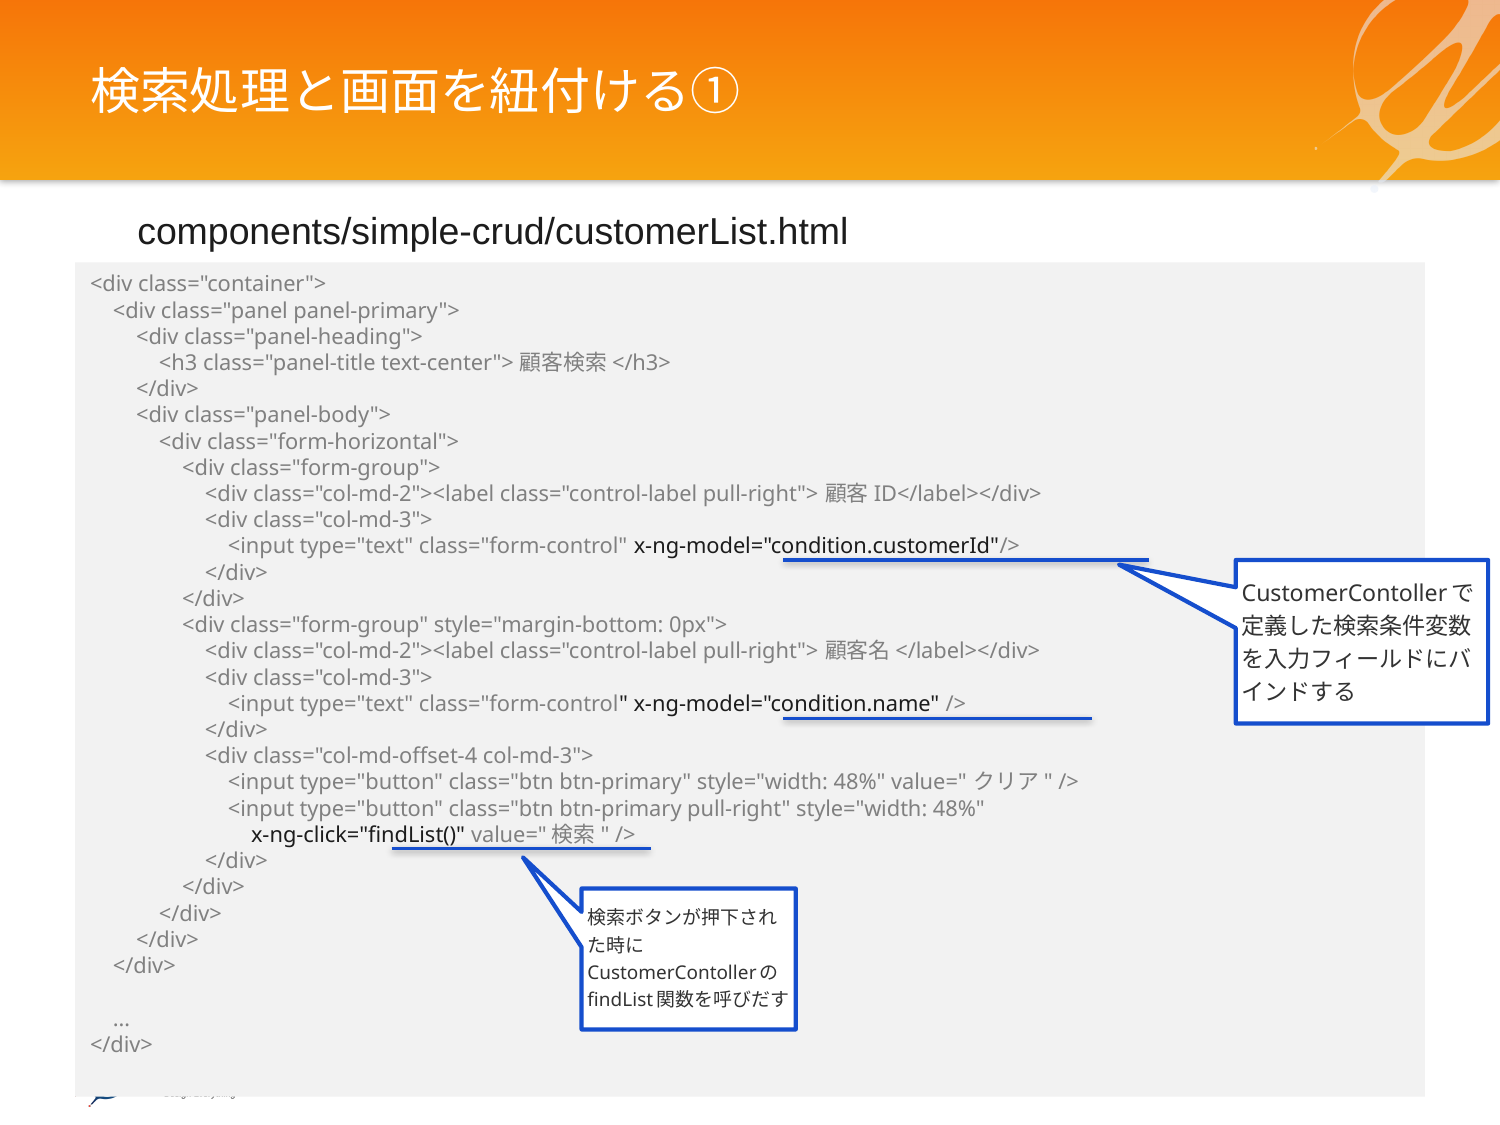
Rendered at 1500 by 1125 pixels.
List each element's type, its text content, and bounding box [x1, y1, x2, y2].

list <div class="container"> <div class="panel panel-primary"> <div class="panel-heading"> <h3 class="panel-title text-center">顧客検索</h3> </div> <div class="panel-body"> <div class="form-horizontal"> <div class="form-group"> <div class="col-md-2"><label class="control-label pull-right">顧客ID</label></div> <div class="col-md-3"> <input type="text" class="form-control" x-ng-model="condition.customerId"/> </div> </div> <div class="form-group" style="margin-bottom: 0px"> <div class="col-md-2"><label class="control-label pull-right">顧客名</label></div> <div class="col-md-3"> <input type="text" class="form-control" x-ng-model="condition.name" /> </div> <div class="col-md-offset-4 col-md-3"> <input type="button" class="btn btn-primary" style="width: 48%" value="クリア" /> <input type="button" class="btn btn-primary pull-right" style="width: 48%" x-ng-click="findList()" value="検索" /> </div> </div> </div> </div> </div> … </div> [75, 262, 1425, 1097]
text_box CustomerContollerで定義した検索条件変数を入力フィールドにバインドする [1120, 557, 1491, 726]
text_box 検索ボタンが押下された時にCustomerContollerのfindList関数を呼びだす [521, 858, 798, 1032]
picture [1314, 0, 1500, 193]
text_box components/simple-crud/customerList.html [122, 199, 864, 260]
title 検索処理と画面を紐付ける① [75, 37, 1428, 142]
